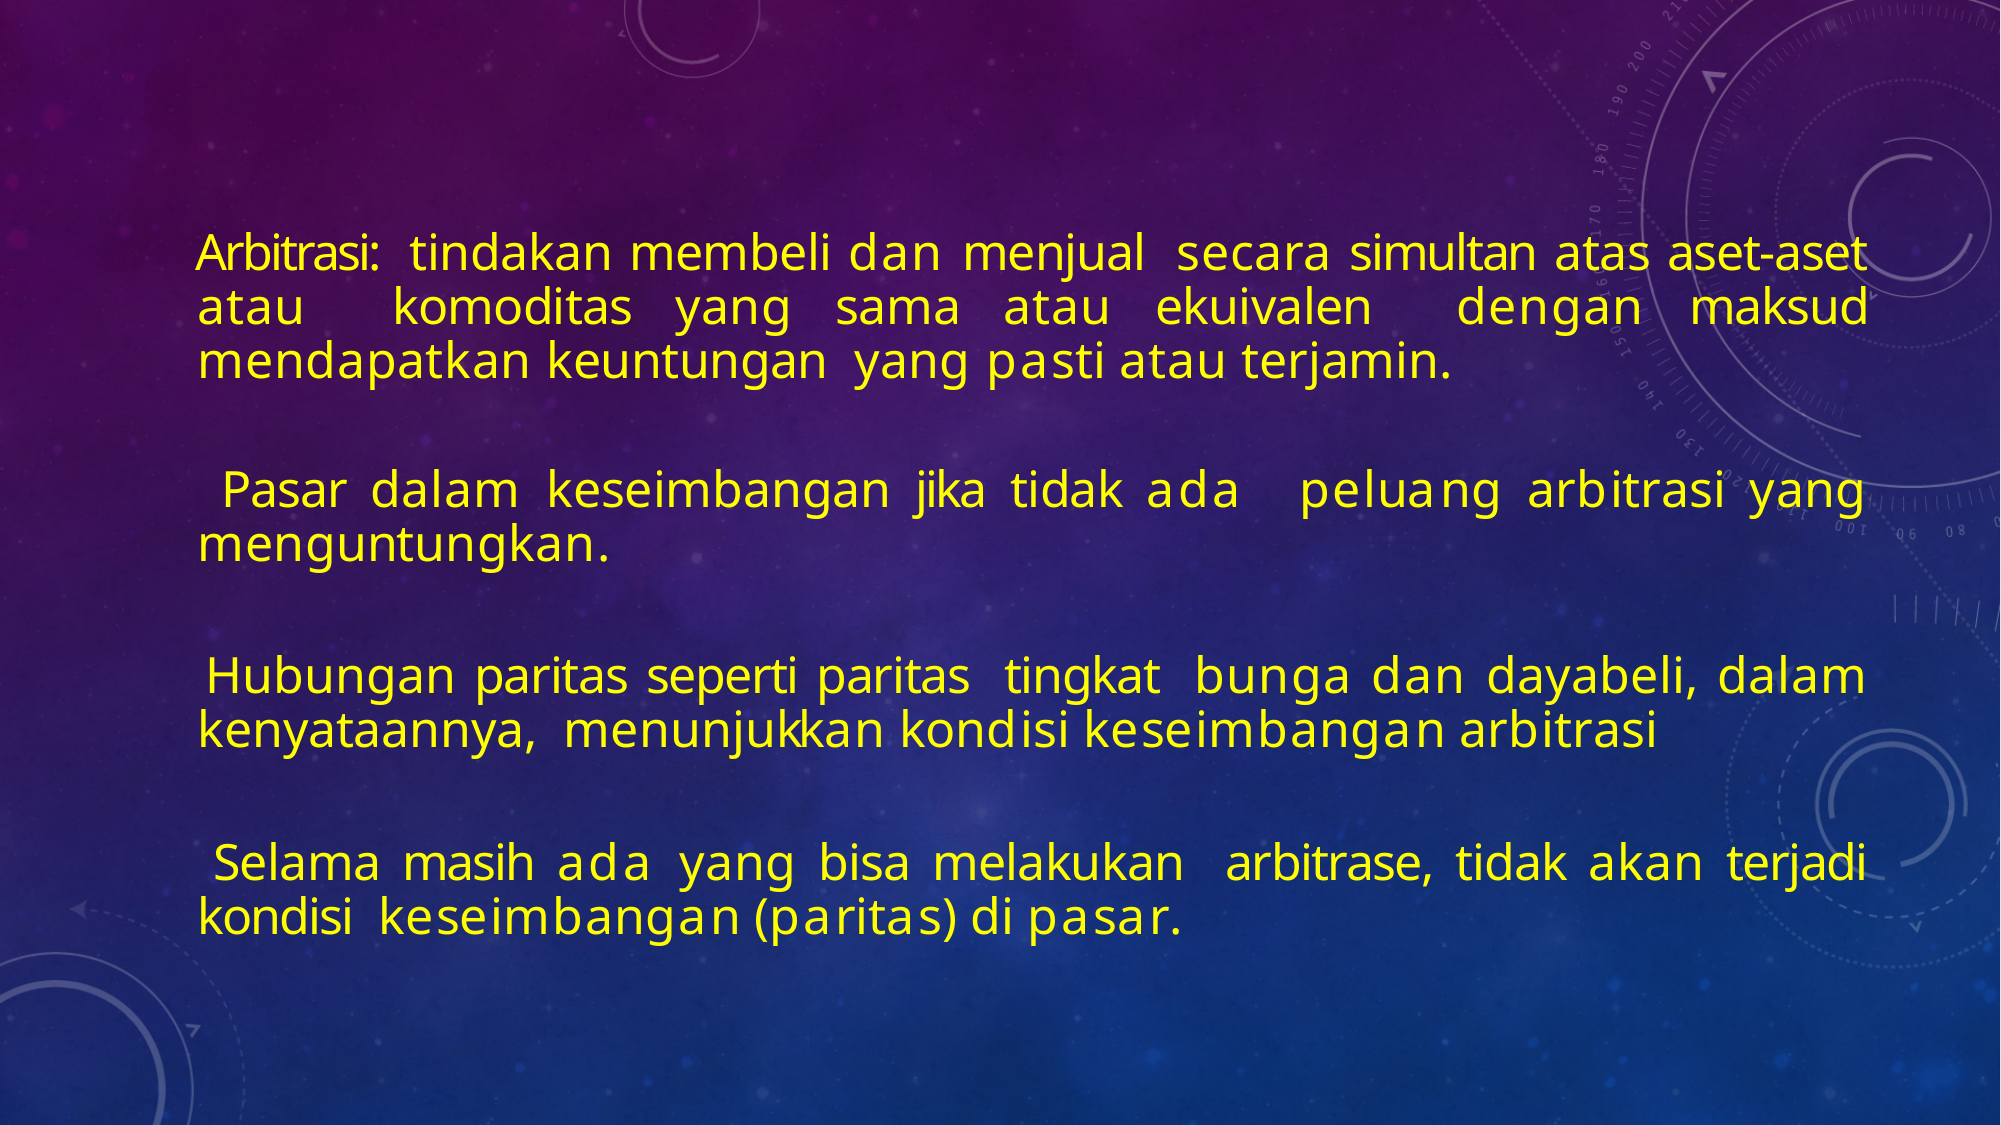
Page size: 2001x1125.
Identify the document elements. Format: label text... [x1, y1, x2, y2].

text_box Arbitrasi: tindakan membeli dan menjual secara simultan atas aset-aset atau komoditas yang sama atau ekuivalen dengan maksud mendapatkan keuntungan yang pasti atau terjamin. Pasar dalam keseimbangan jika tidak ada peluang arbitrasi yang menguntungkan. Hubungan paritas seperti paritas tingkat bunga dan dayabeli, dalam kenyataannya, menunjukkan kondisi keseimbangan arbitrasi Selama masih ada yang bisa melakukan arbitrase, tidak akan terjadi kondisi keseimbangan (paritas) di pasar. [150, 217, 1870, 945]
picture [0, 0, 2001, 1125]
